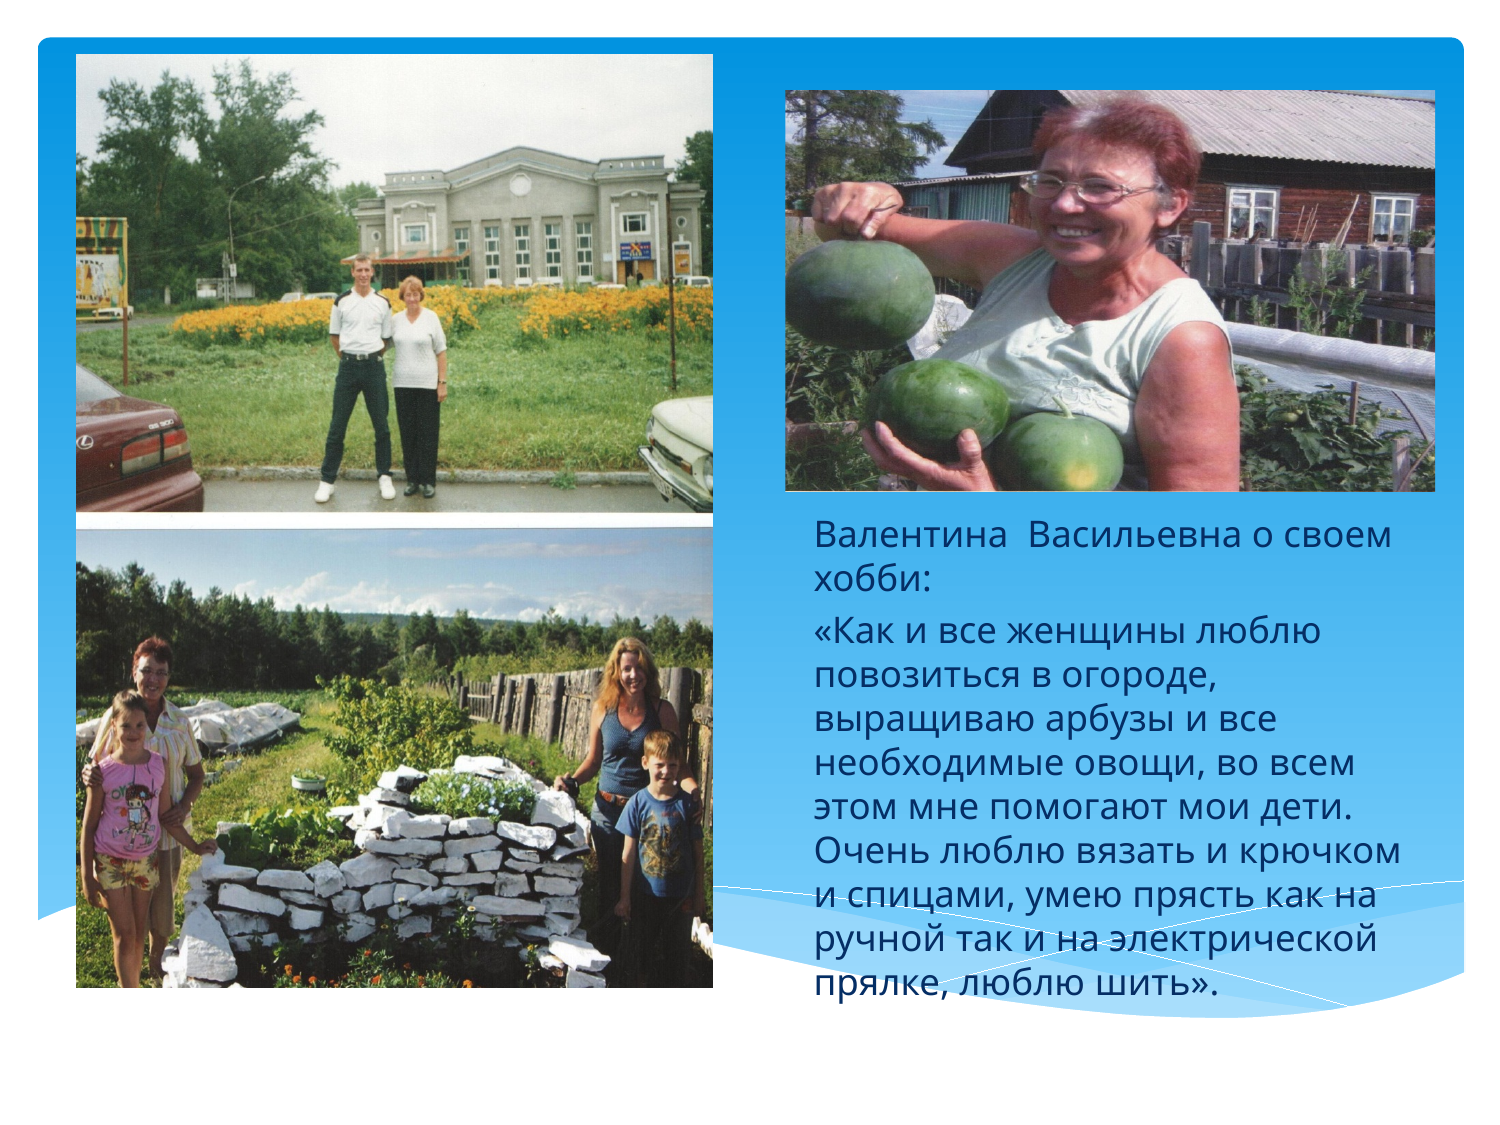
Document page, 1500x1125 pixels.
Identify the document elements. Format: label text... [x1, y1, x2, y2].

picture [785, 91, 1436, 492]
picture [76, 55, 713, 988]
list Валентина Васильевна о своем хобби: «Как и все женщины люблю повозиться в огороде, выращиваю арбузы и все необходимые овощи, во всем этом мне помогают мои дети. Очень люблю вязать и крючком и спицами, умею прясть как на ручной так и на электрической прялке, люблю шить». [798, 503, 1447, 1012]
